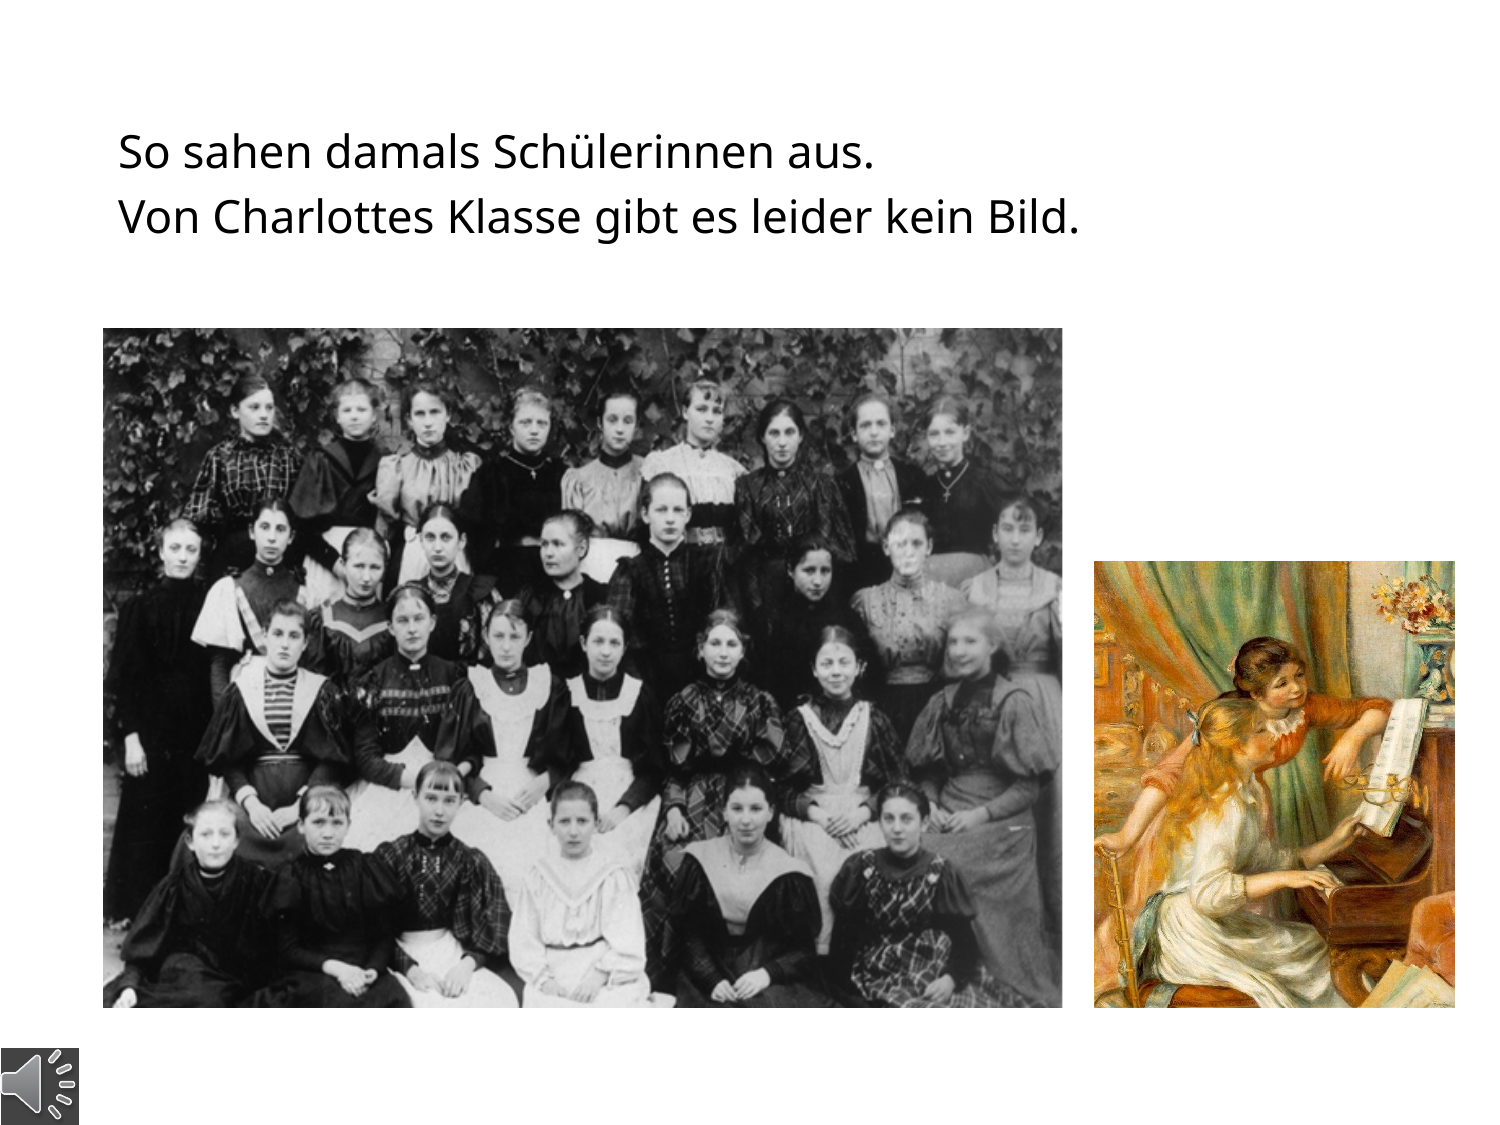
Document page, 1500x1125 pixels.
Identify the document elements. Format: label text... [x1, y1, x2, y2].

picture [0, 1046, 80, 1125]
picture [1094, 561, 1455, 1008]
list So sahen damals Schülerinnen aus. Von Charlottes Klasse gibt es leider kein Bild. [103, 103, 1397, 1022]
picture [103, 328, 1063, 1008]
